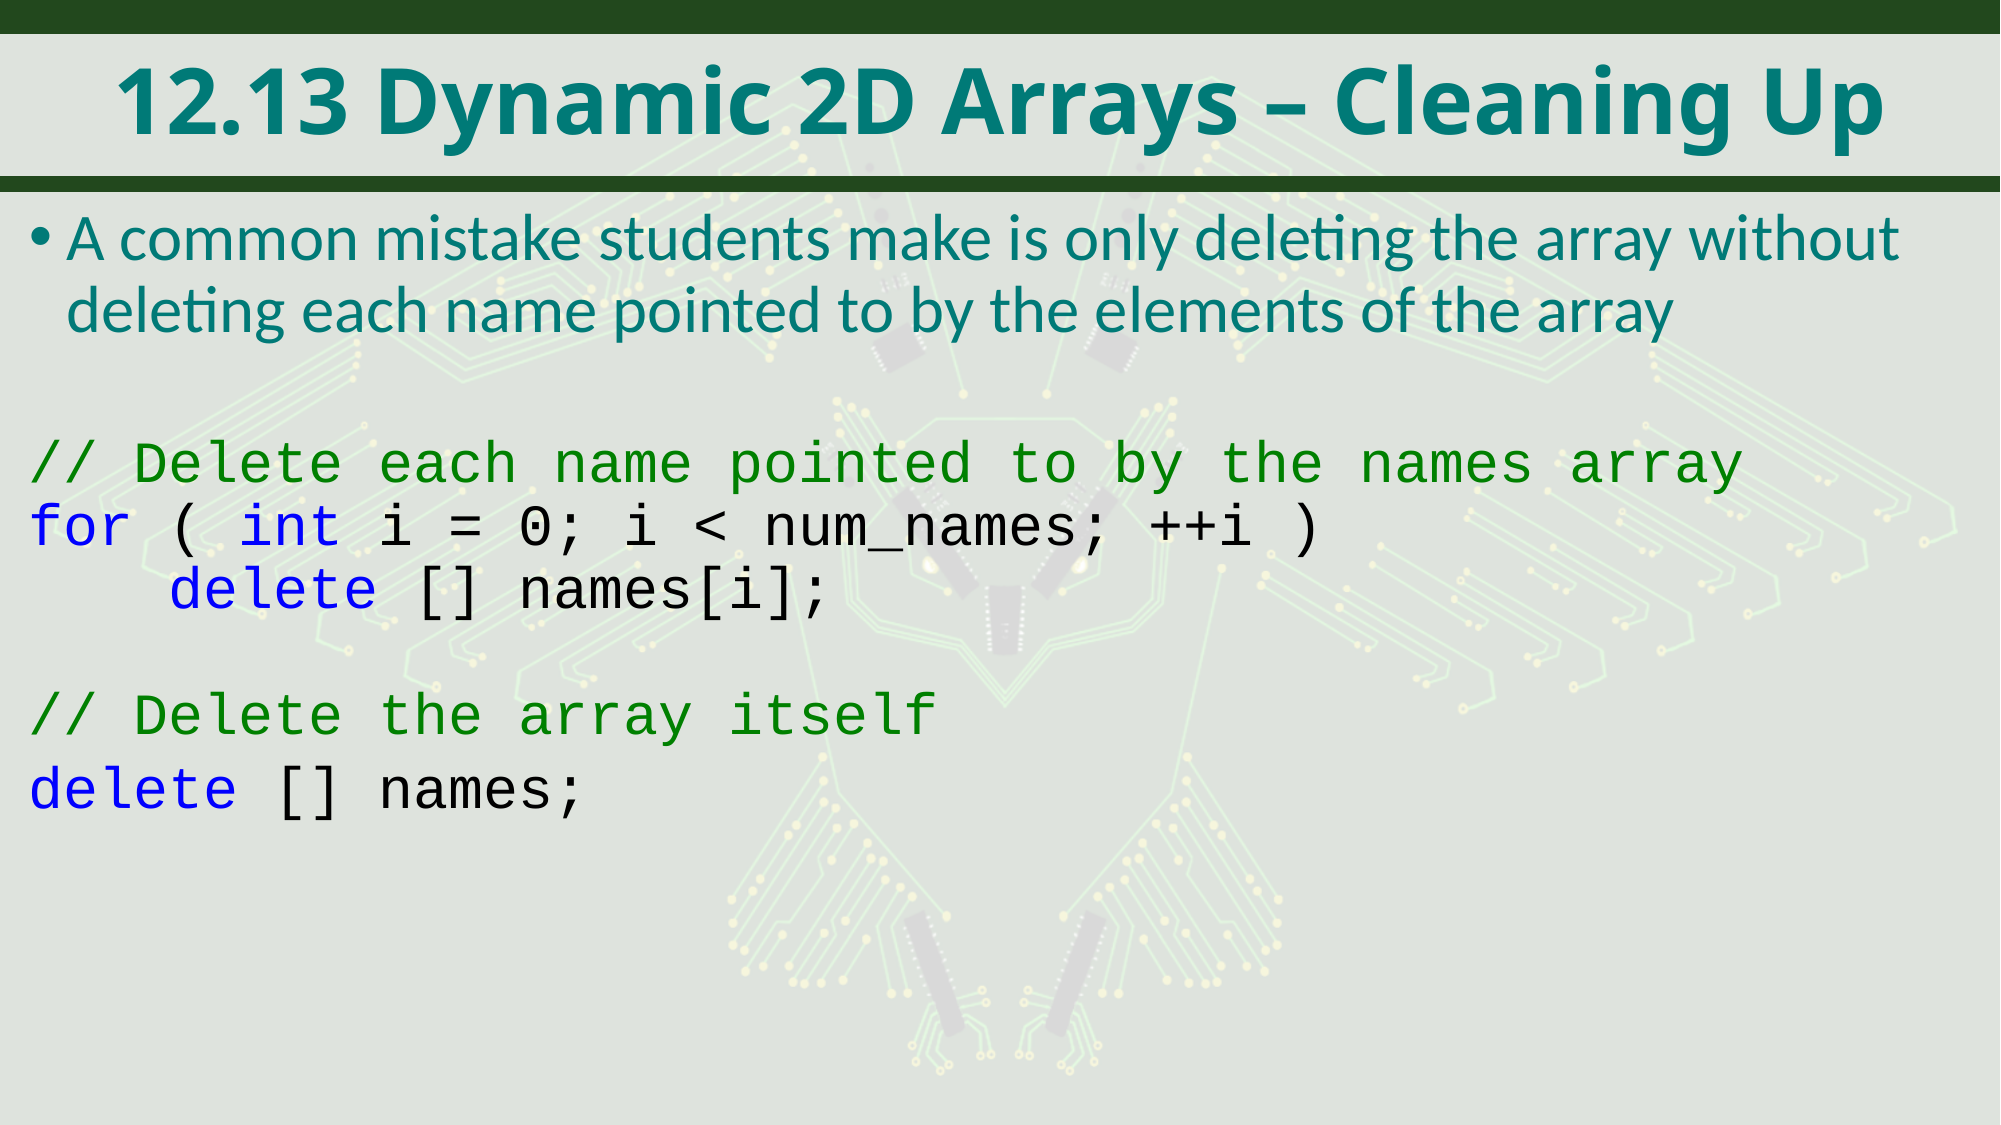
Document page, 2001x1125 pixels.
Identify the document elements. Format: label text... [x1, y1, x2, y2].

title 12.13 Dynamic 2D Arrays – Cleaning Up [13, 36, 1989, 173]
list A common mistake students make is only deleting the array without deleting each name pointed to by the elements of the array // Delete each name pointed to by the names array for ( int i = 0; i < num_names; ++i ) delete [] names[i]; // Delete the array itself delete [] names; [13, 195, 1989, 1014]
